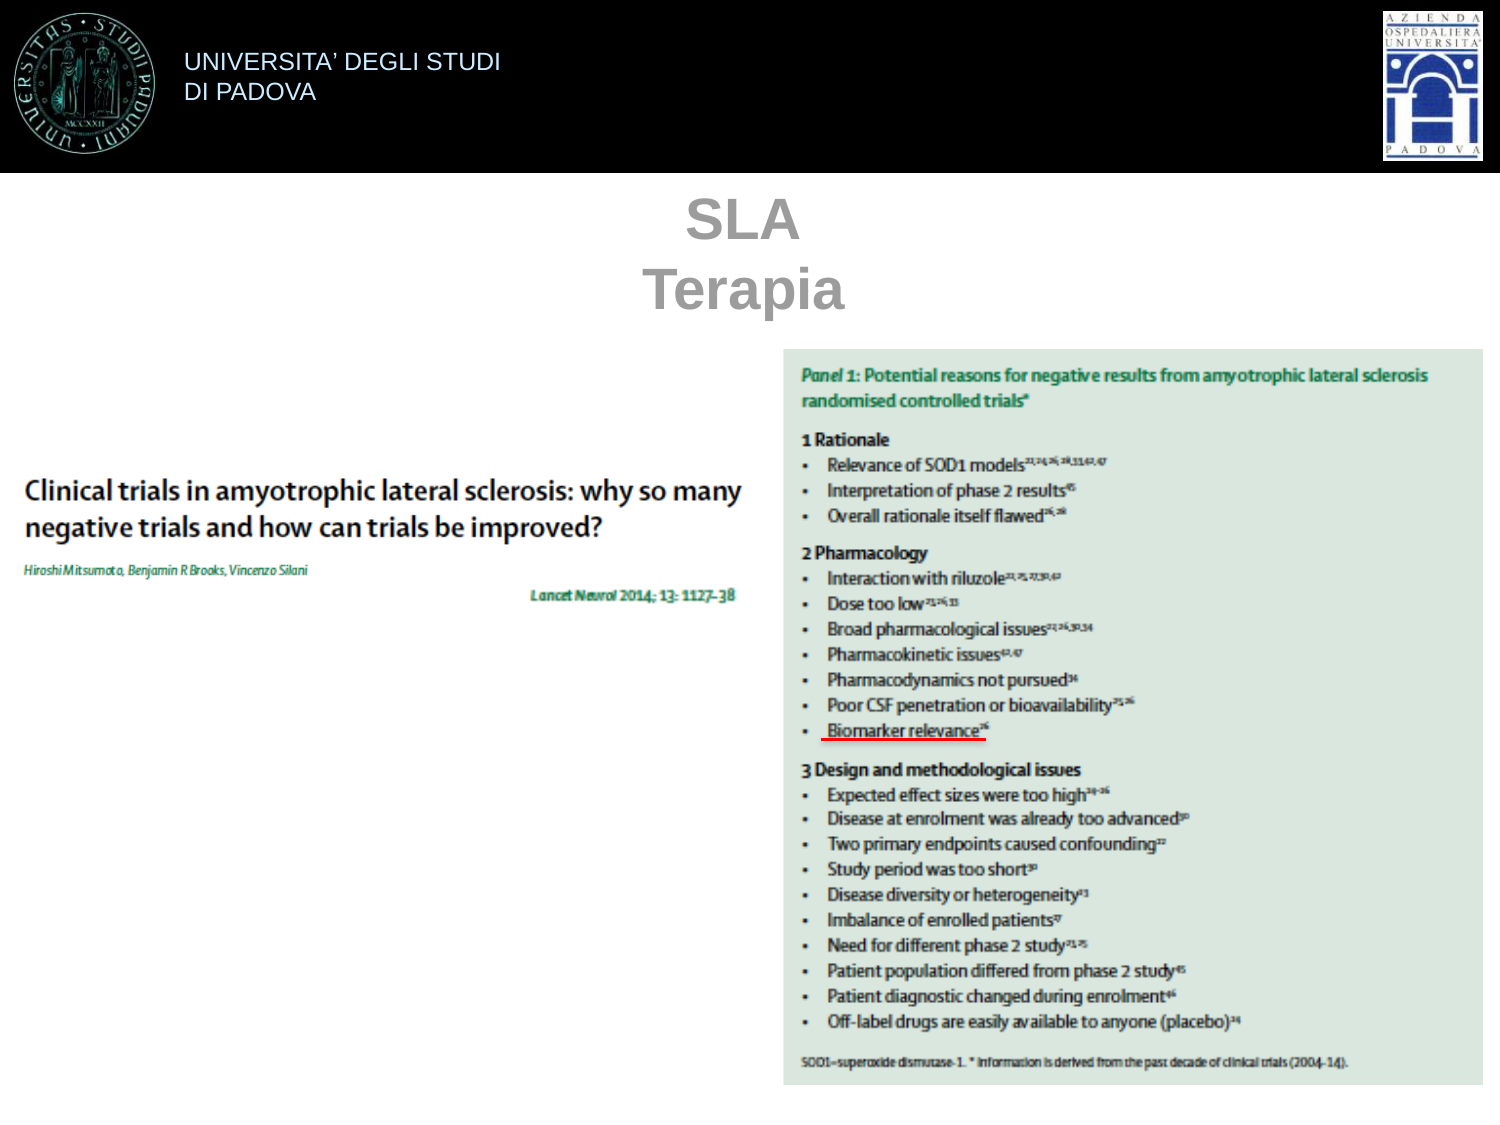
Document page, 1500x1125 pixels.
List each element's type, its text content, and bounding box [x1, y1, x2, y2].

picture [782, 349, 1483, 1085]
picture [17, 467, 746, 610]
text_box [0, 0, 1500, 173]
text_box UNIVERSITA’ DEGLI STUDI DI PADOVA [169, 38, 517, 114]
picture [12, 11, 160, 162]
text_box SLA Terapia [466, 173, 1022, 329]
picture [1382, 11, 1483, 162]
